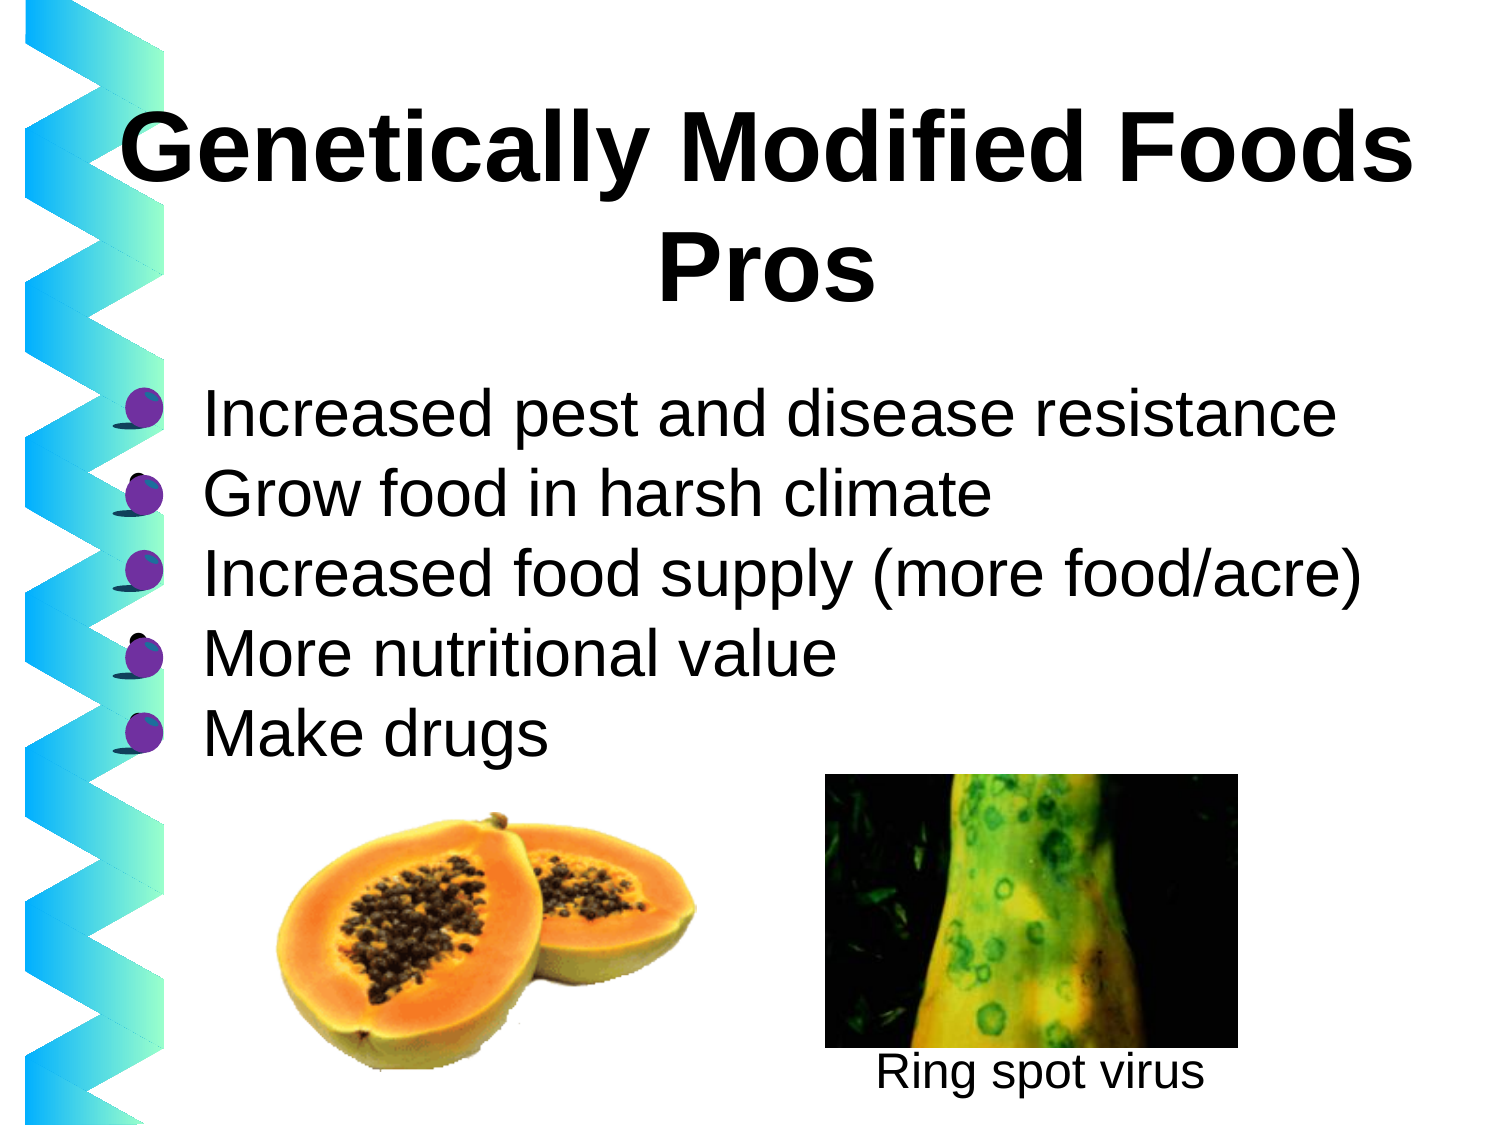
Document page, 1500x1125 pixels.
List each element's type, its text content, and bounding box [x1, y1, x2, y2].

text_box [112, 637, 164, 680]
text_box Genetically Modified Foods Pros [103, 74, 1432, 329]
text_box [112, 549, 164, 593]
picture [274, 812, 698, 1072]
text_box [112, 712, 164, 755]
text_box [112, 474, 164, 518]
text_box Increased pest and disease resistance Grow food in harsh climate Increased food supply (more food/acre) More nutritional value Make drugs [112, 362, 1425, 777]
picture [824, 774, 1238, 1048]
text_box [112, 387, 164, 430]
text_box Ring spot virus [860, 1056, 1221, 1107]
